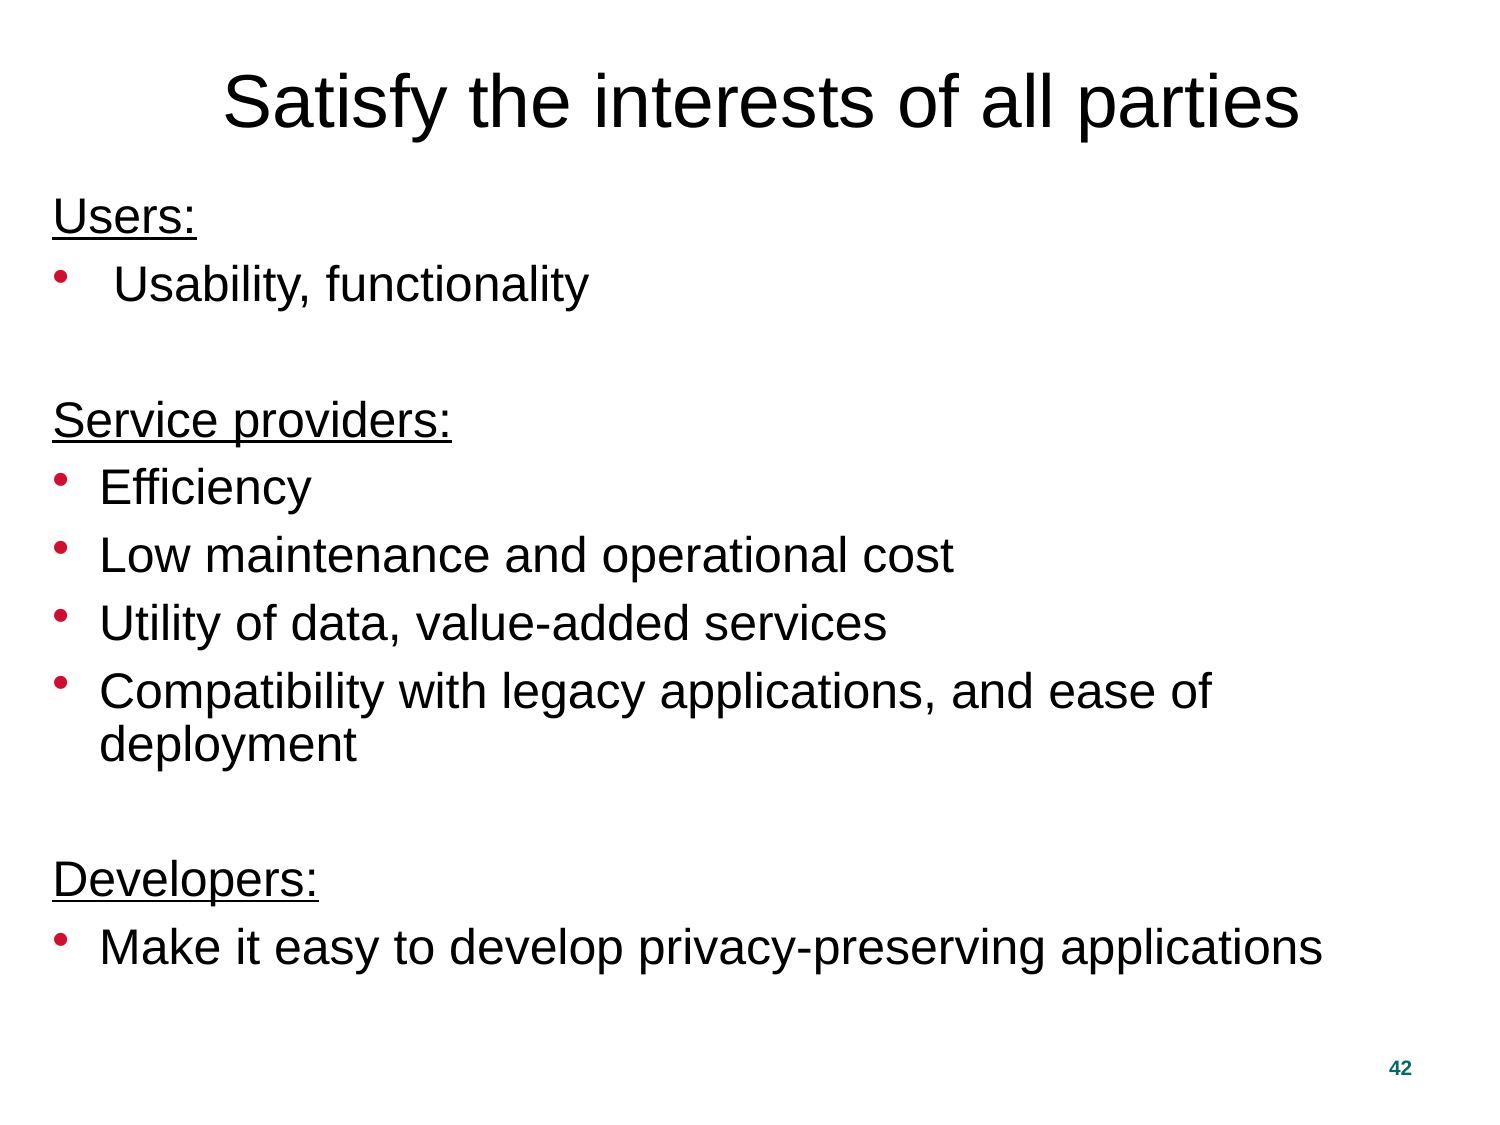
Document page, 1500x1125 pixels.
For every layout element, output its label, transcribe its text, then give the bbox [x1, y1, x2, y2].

list Users: Usability, functionality Service providers: Efficiency Low maintenance and operational cost Utility of data, value-added services Compatibility with legacy applications, and ease of deployment Developers: Make it easy to develop privacy-preserving applications [37, 184, 1450, 1013]
title Satisfy the interests of all parties [174, 37, 1350, 157]
